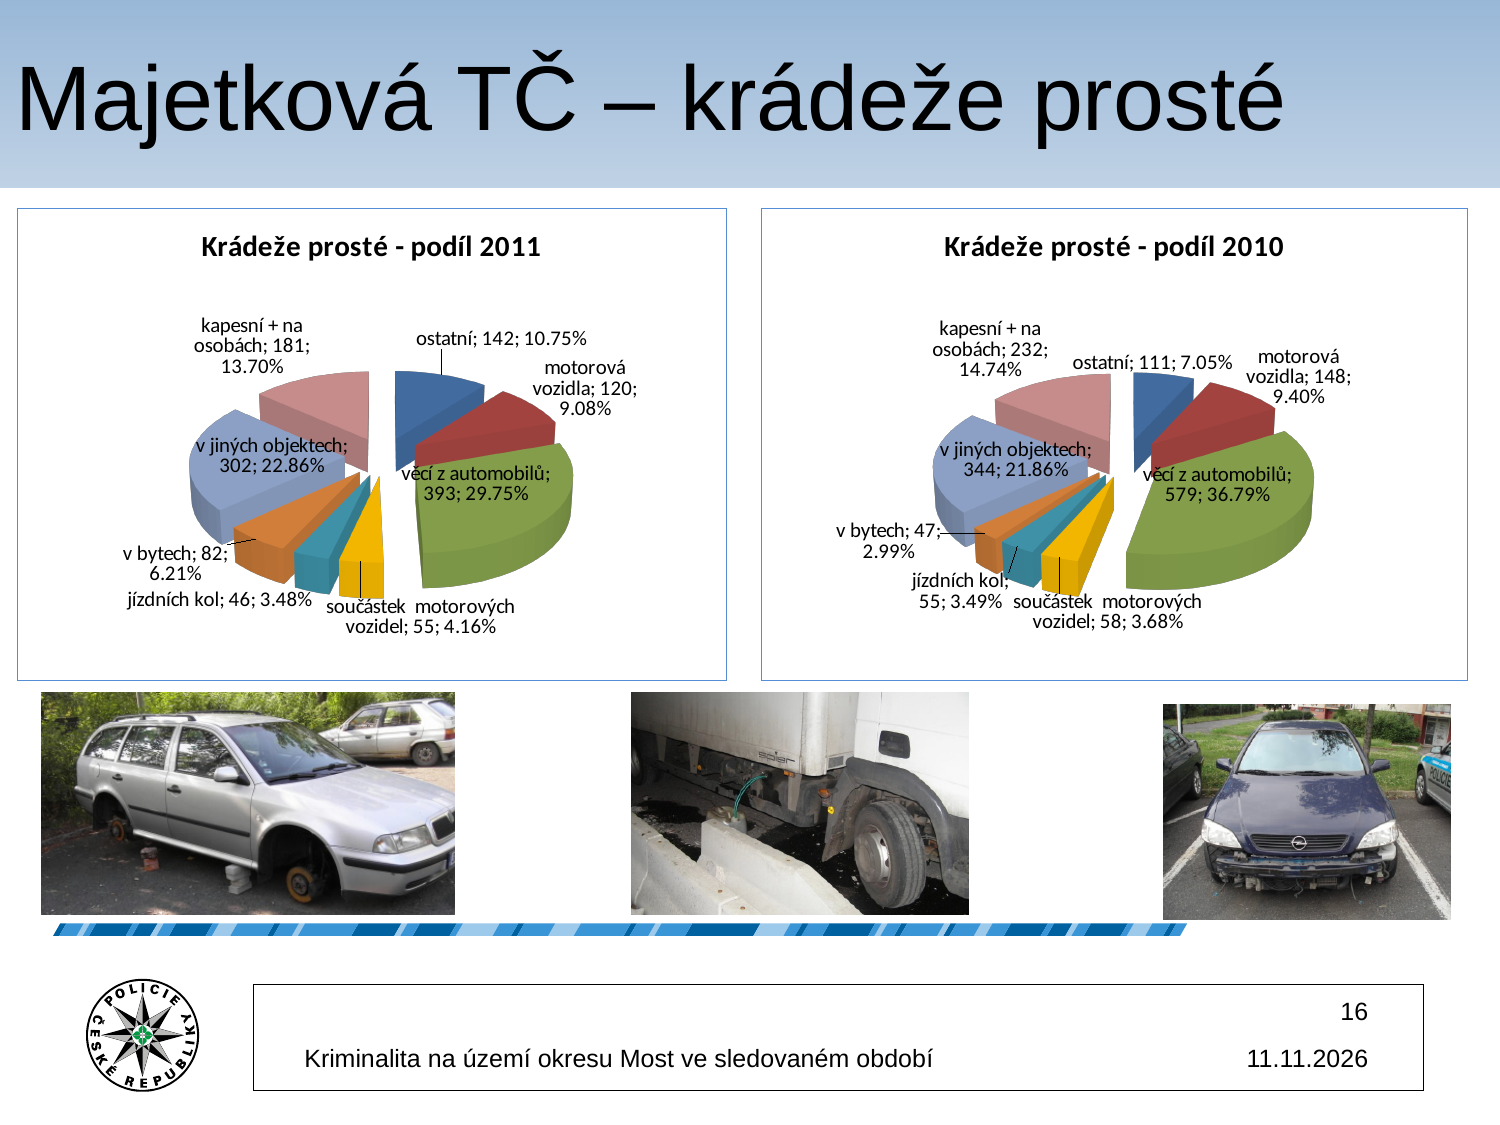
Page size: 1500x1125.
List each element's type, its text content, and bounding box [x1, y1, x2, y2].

chart [17, 207, 727, 681]
slide_number 16 [1222, 987, 1384, 1024]
picture [1163, 703, 1451, 920]
chart [761, 207, 1468, 681]
picture [631, 692, 969, 915]
footer Kriminalita na území okresu Most ve sledovaném období [289, 1034, 1058, 1066]
title Majetková TČ – krádeže prosté [0, 0, 1500, 188]
picture [41, 692, 455, 915]
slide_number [1092, 1034, 1384, 1071]
